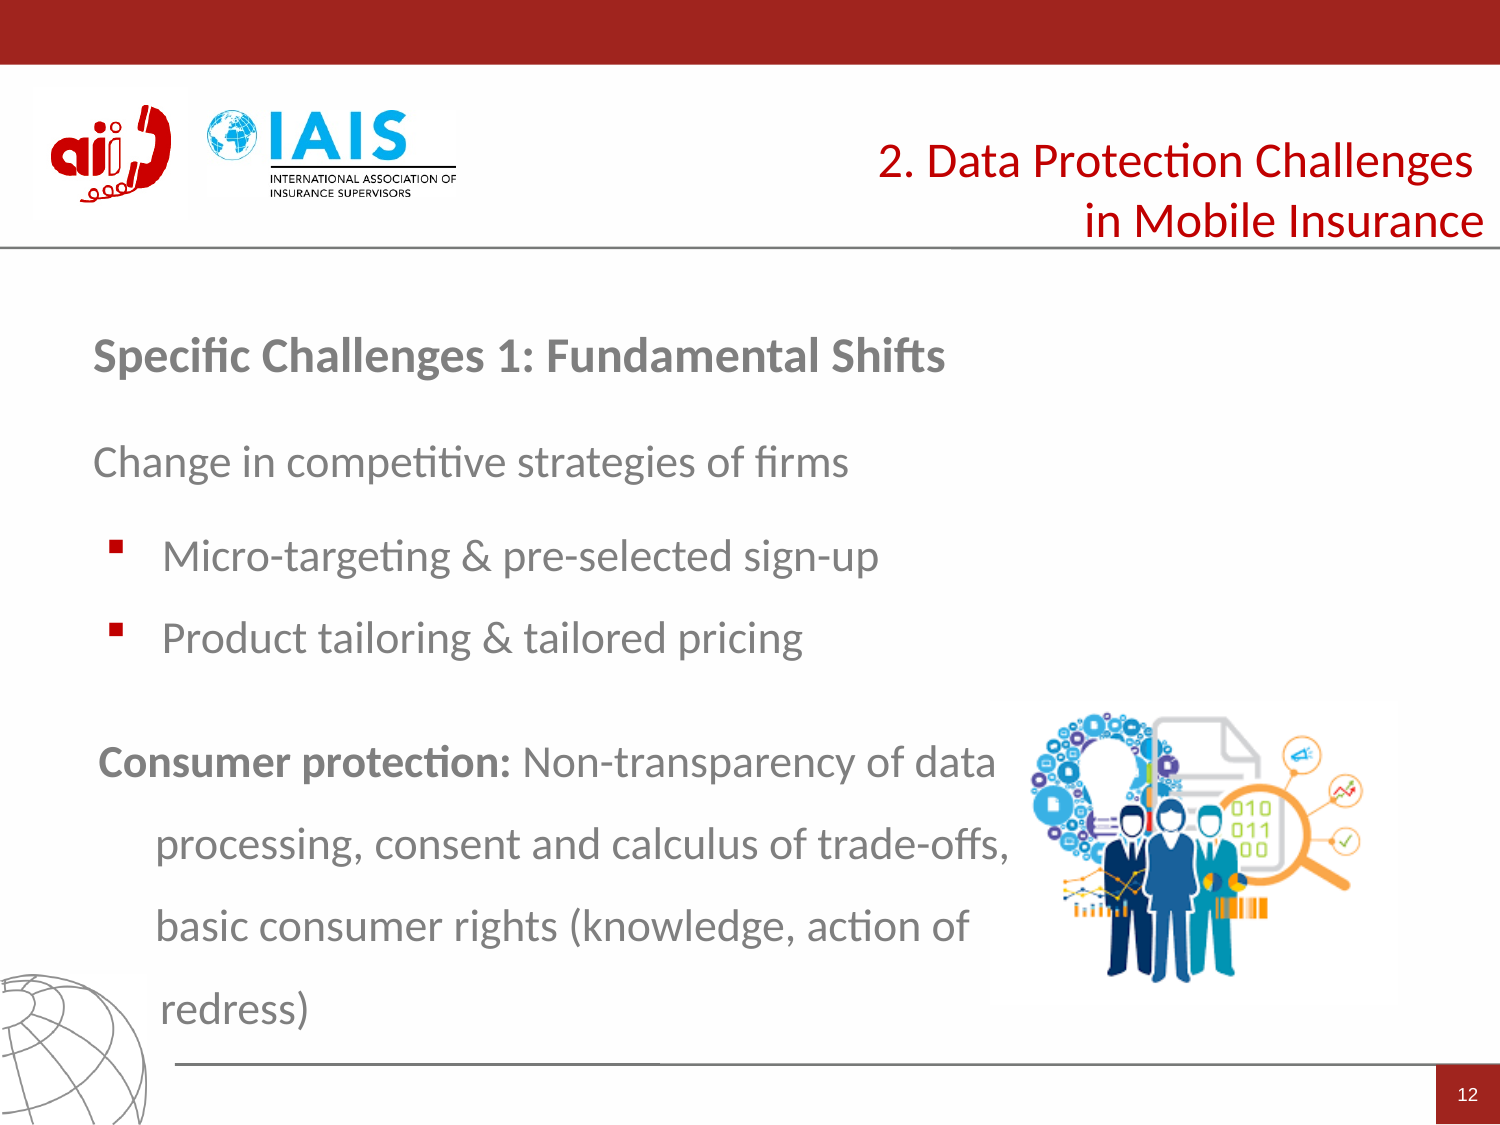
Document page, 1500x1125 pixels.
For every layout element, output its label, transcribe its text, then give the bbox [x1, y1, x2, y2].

picture [207, 110, 456, 197]
picture [33, 87, 188, 220]
text_box Specific Challenges 1: Fundamental Shifts Change in competitive strategies of firms [78, 315, 1474, 494]
text_box Micro-targeting & pre-selected sign-up Product tailoring & tailored pricing [90, 490, 970, 671]
picture [0, 974, 147, 1125]
slide_number 12 [1435, 1064, 1500, 1125]
picture [990, 701, 1398, 1006]
text_box Consumer protection: Non-transparency of data processing, consent and calculus of trade-offs, basic consumer rights (knowledge, action of redress) [83, 696, 1142, 1041]
text_box 2. Data Protection Challenges in Mobile Insurance [665, 120, 1500, 256]
